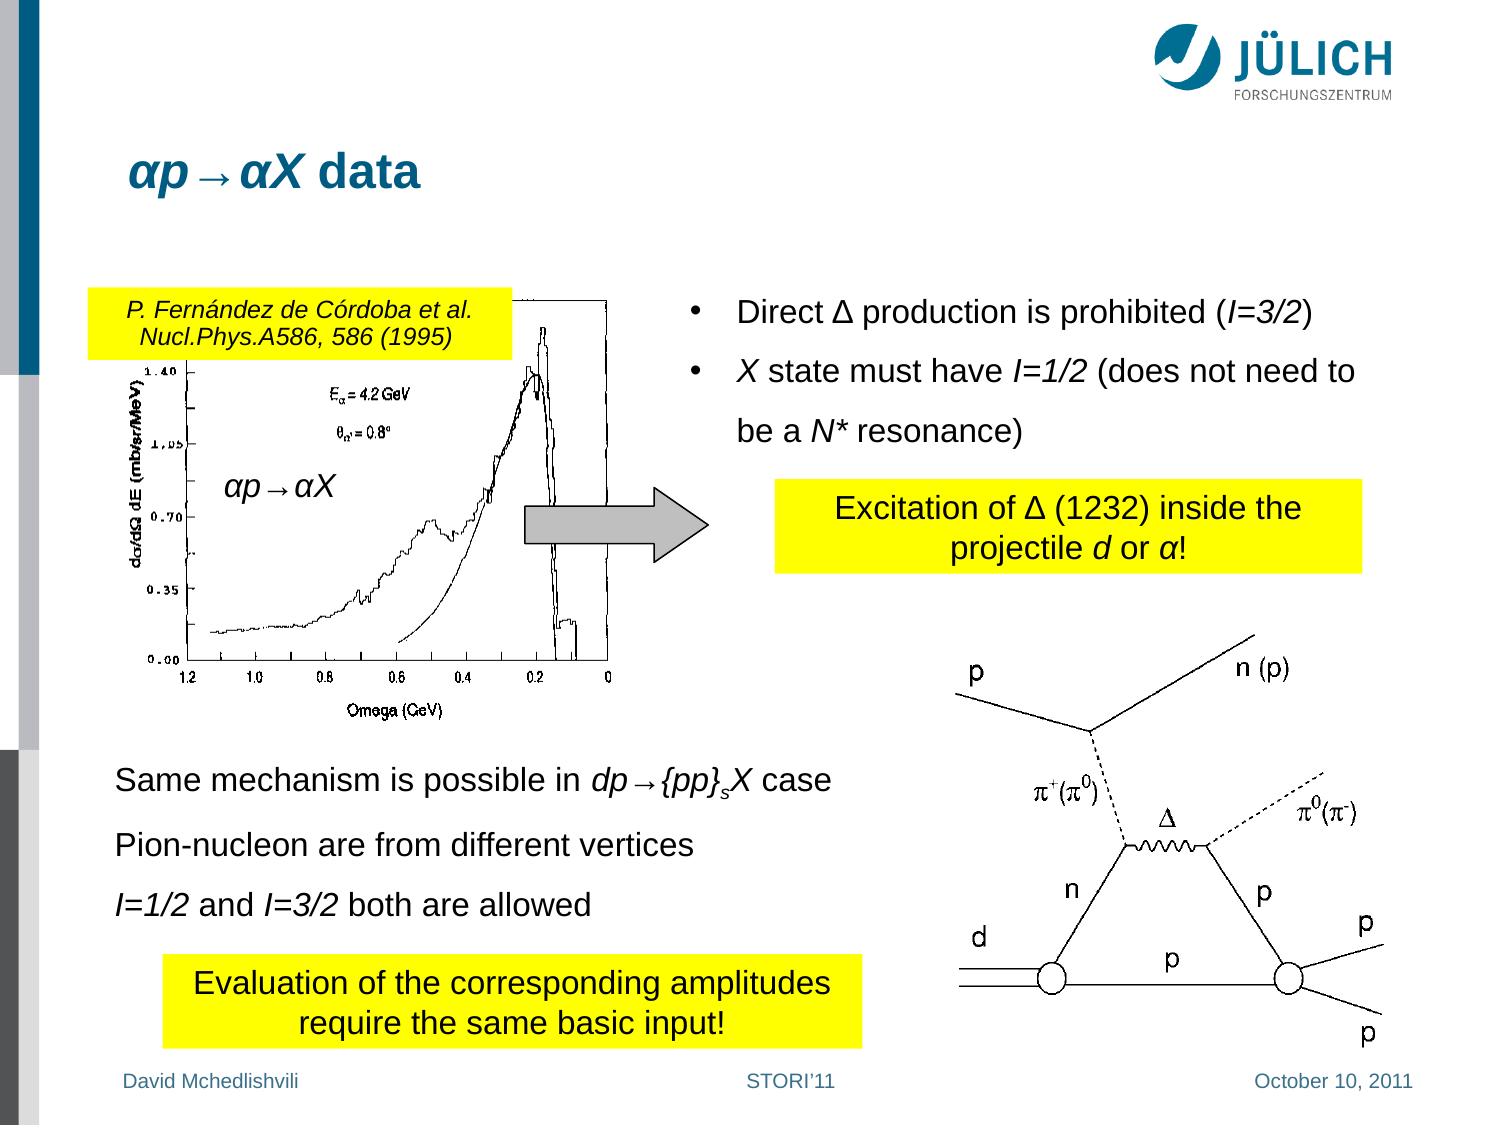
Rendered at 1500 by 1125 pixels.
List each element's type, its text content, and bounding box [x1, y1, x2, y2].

text_box [655, 488, 709, 562]
text_box Excitation of ∆ (1232) inside the projectile d or α! [774, 479, 1363, 574]
text_box Direct ∆ production is prohibited (I=3/2) X state must have I=1/2 (does not need to be a N* resonance) [674, 262, 1413, 457]
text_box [99, 613, 1413, 1063]
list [106, 281, 651, 612]
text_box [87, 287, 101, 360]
picture [1153, 22, 1391, 100]
title αp→αX data [113, 113, 1388, 225]
